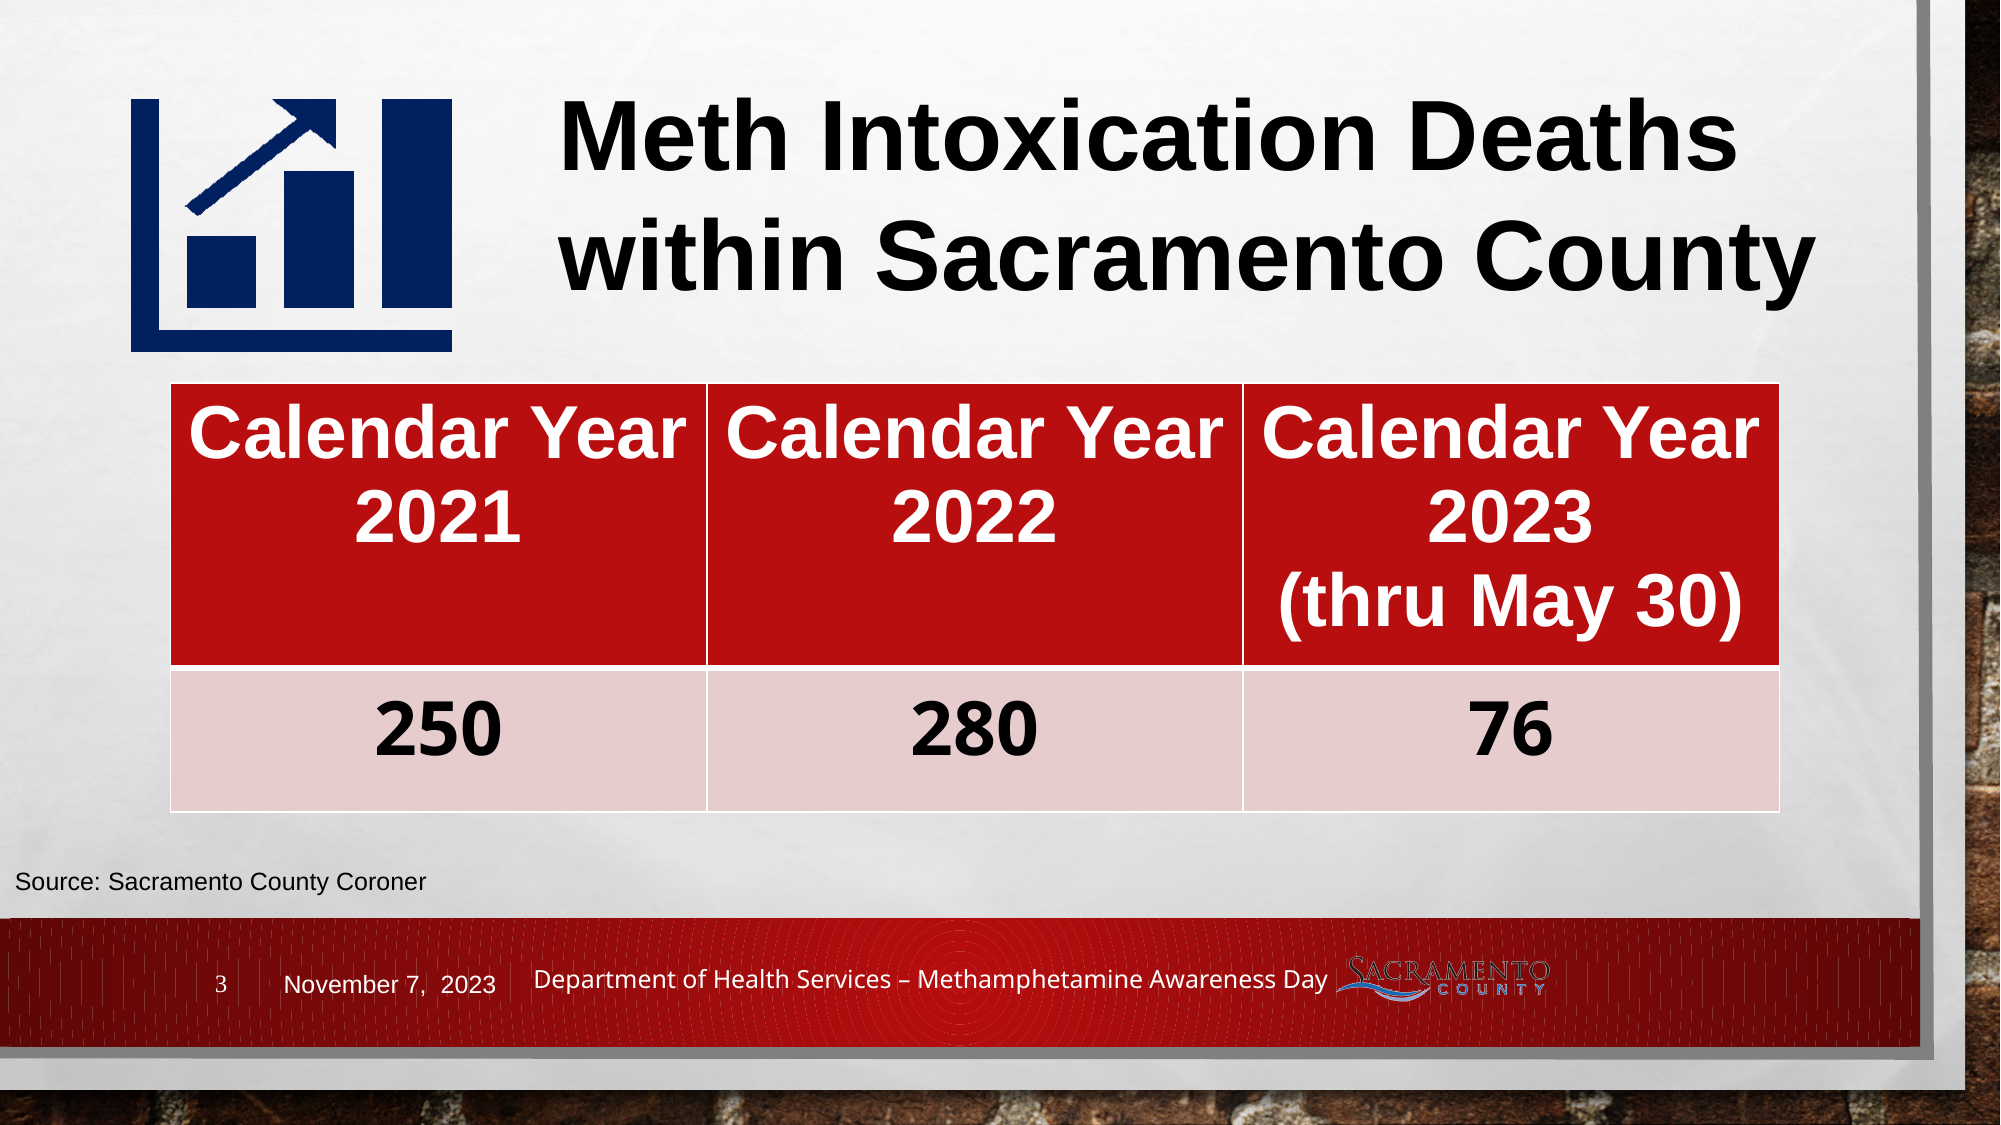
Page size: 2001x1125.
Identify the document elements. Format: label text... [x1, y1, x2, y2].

table_cell 250 [171, 671, 706, 811]
text_box Source: Sacramento County Coroner [0, 857, 688, 903]
text_box Department of Health Services – Methamphetamine Awareness Day [518, 949, 1499, 1009]
picture [0, 0, 2000, 1125]
table_header Calendar Year 2022 [708, 384, 1242, 665]
table_header Calendar Year 2021 [171, 384, 706, 665]
text_box Meth Intoxication Deaths within Sacramento County [544, 62, 1875, 318]
table_cell 280 [708, 671, 1242, 811]
text_box November 7, 2023 [268, 958, 518, 1009]
table_header Calendar Year 2023 (thru May 30) [1244, 384, 1779, 665]
picture [1334, 952, 1552, 1006]
text_box 3 [184, 952, 243, 1013]
table_cell 76 [1244, 671, 1779, 811]
picture [66, 52, 513, 398]
